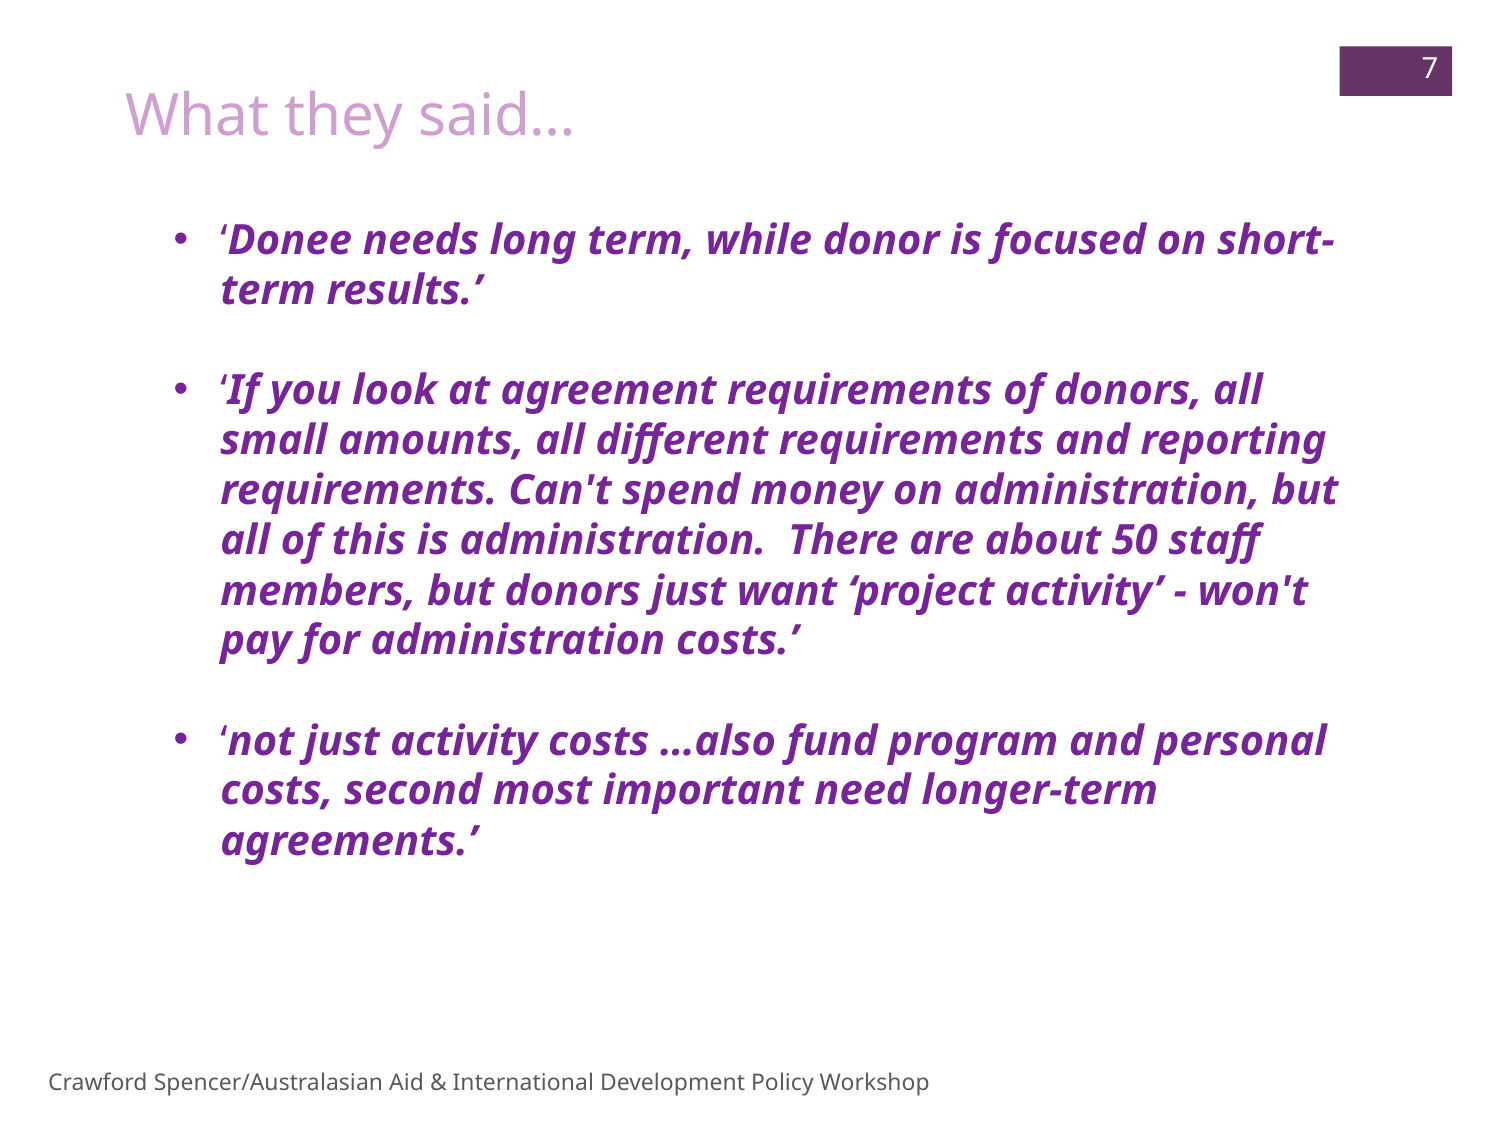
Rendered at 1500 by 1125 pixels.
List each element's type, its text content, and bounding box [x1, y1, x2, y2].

slide_number 7 [1362, 39, 1454, 100]
text_box What they said… [110, 69, 808, 155]
footer Crawford Spencer/Australasian Aid & International Development Policy Workshop [33, 1053, 1038, 1114]
text_box ‘Donee needs long term, while donor is focused on short-term results.’ ‘If you look at agreement requirements of donors, all small amounts, all different requirements and reporting requirements. Can't spend money on administration, but all of this is administration. There are about 50 staff members, but donors just want ‘project activity’ - won't pay for administration costs.’ ‘not just activity costs …also fund program and personal costs, second most important need longer-term agreements.’ [158, 160, 1374, 916]
